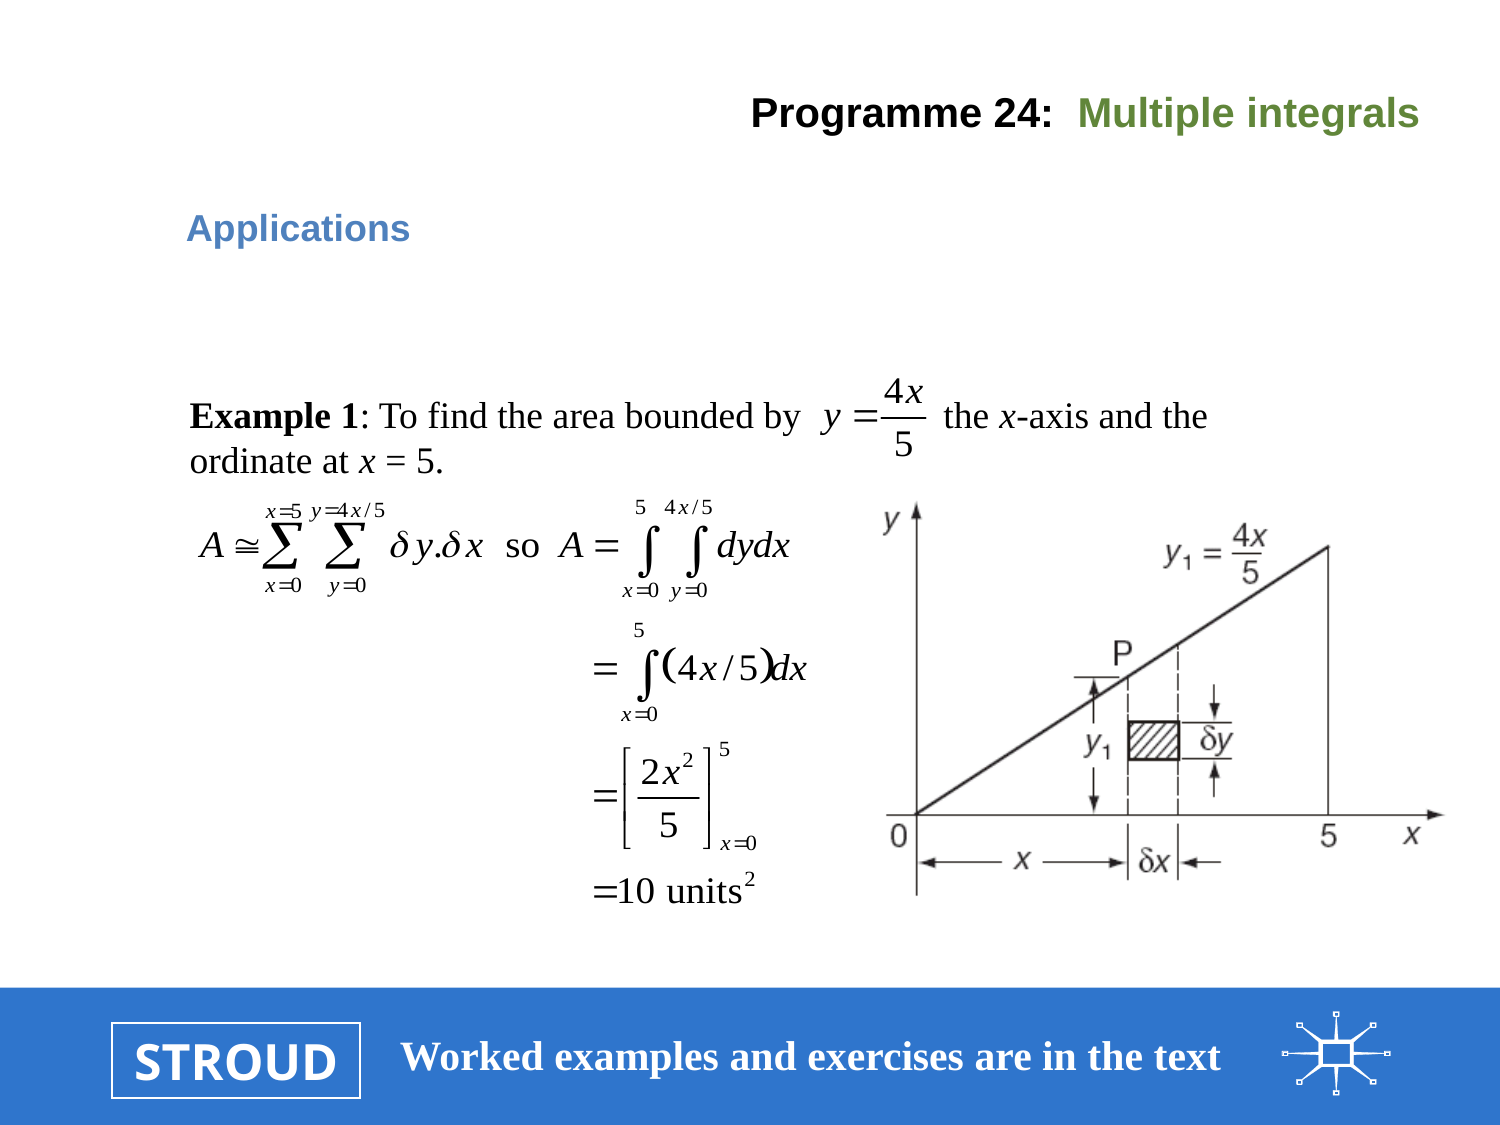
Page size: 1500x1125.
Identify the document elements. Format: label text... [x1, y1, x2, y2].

text_box Example 1: To find the area bounded by the x-axis and the ordinate at x = 5. [174, 383, 1331, 488]
text_box Applications [171, 196, 1388, 257]
picture [874, 495, 1460, 907]
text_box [815, 368, 932, 464]
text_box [193, 493, 813, 911]
